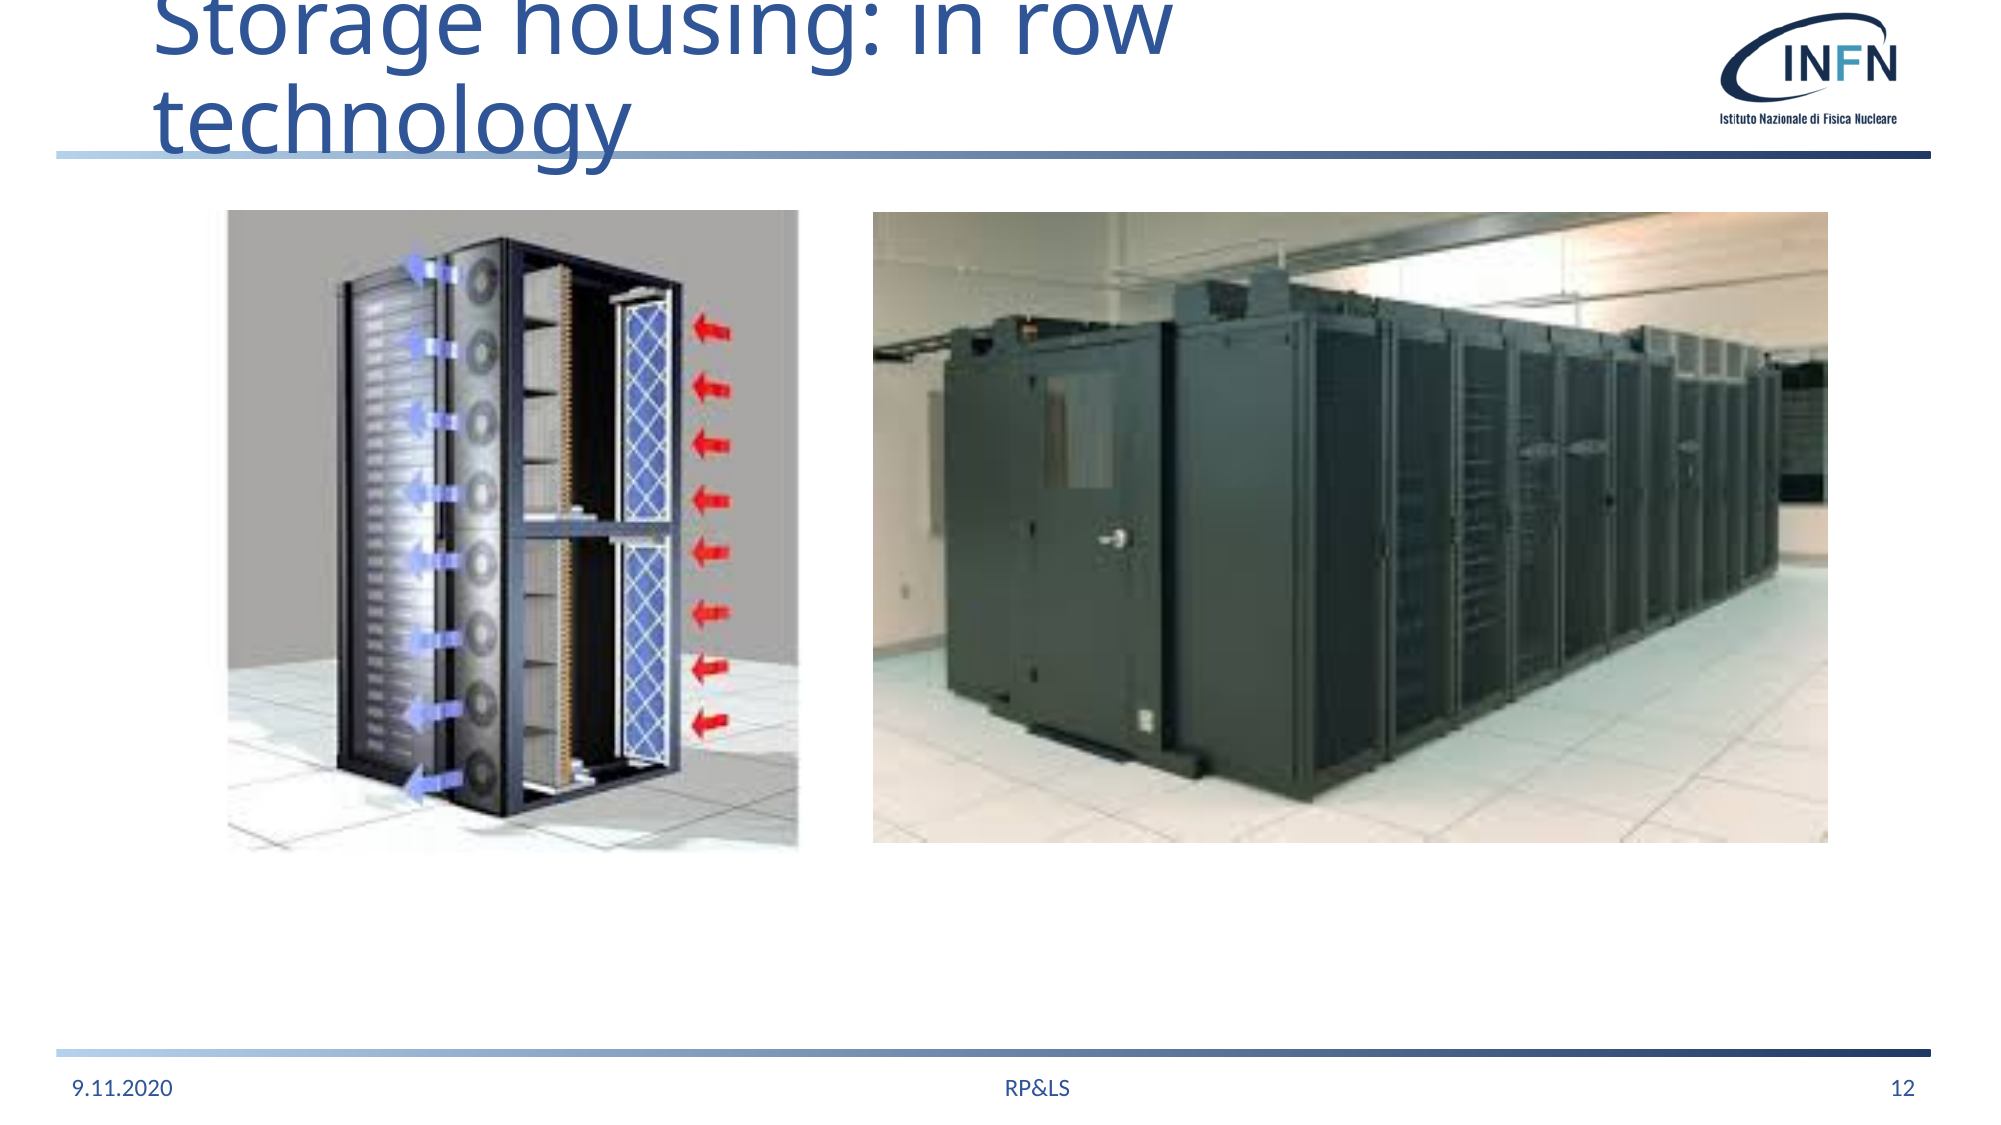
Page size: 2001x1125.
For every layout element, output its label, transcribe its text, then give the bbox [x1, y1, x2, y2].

slide_number 12 [1412, 1069, 1931, 1103]
footer RP&LS [662, 1069, 1412, 1103]
title Storage housing: in row technology [137, 15, 1652, 133]
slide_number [56, 1069, 662, 1103]
picture [873, 212, 1828, 843]
picture [1685, 0, 1931, 144]
picture [183, 210, 828, 856]
